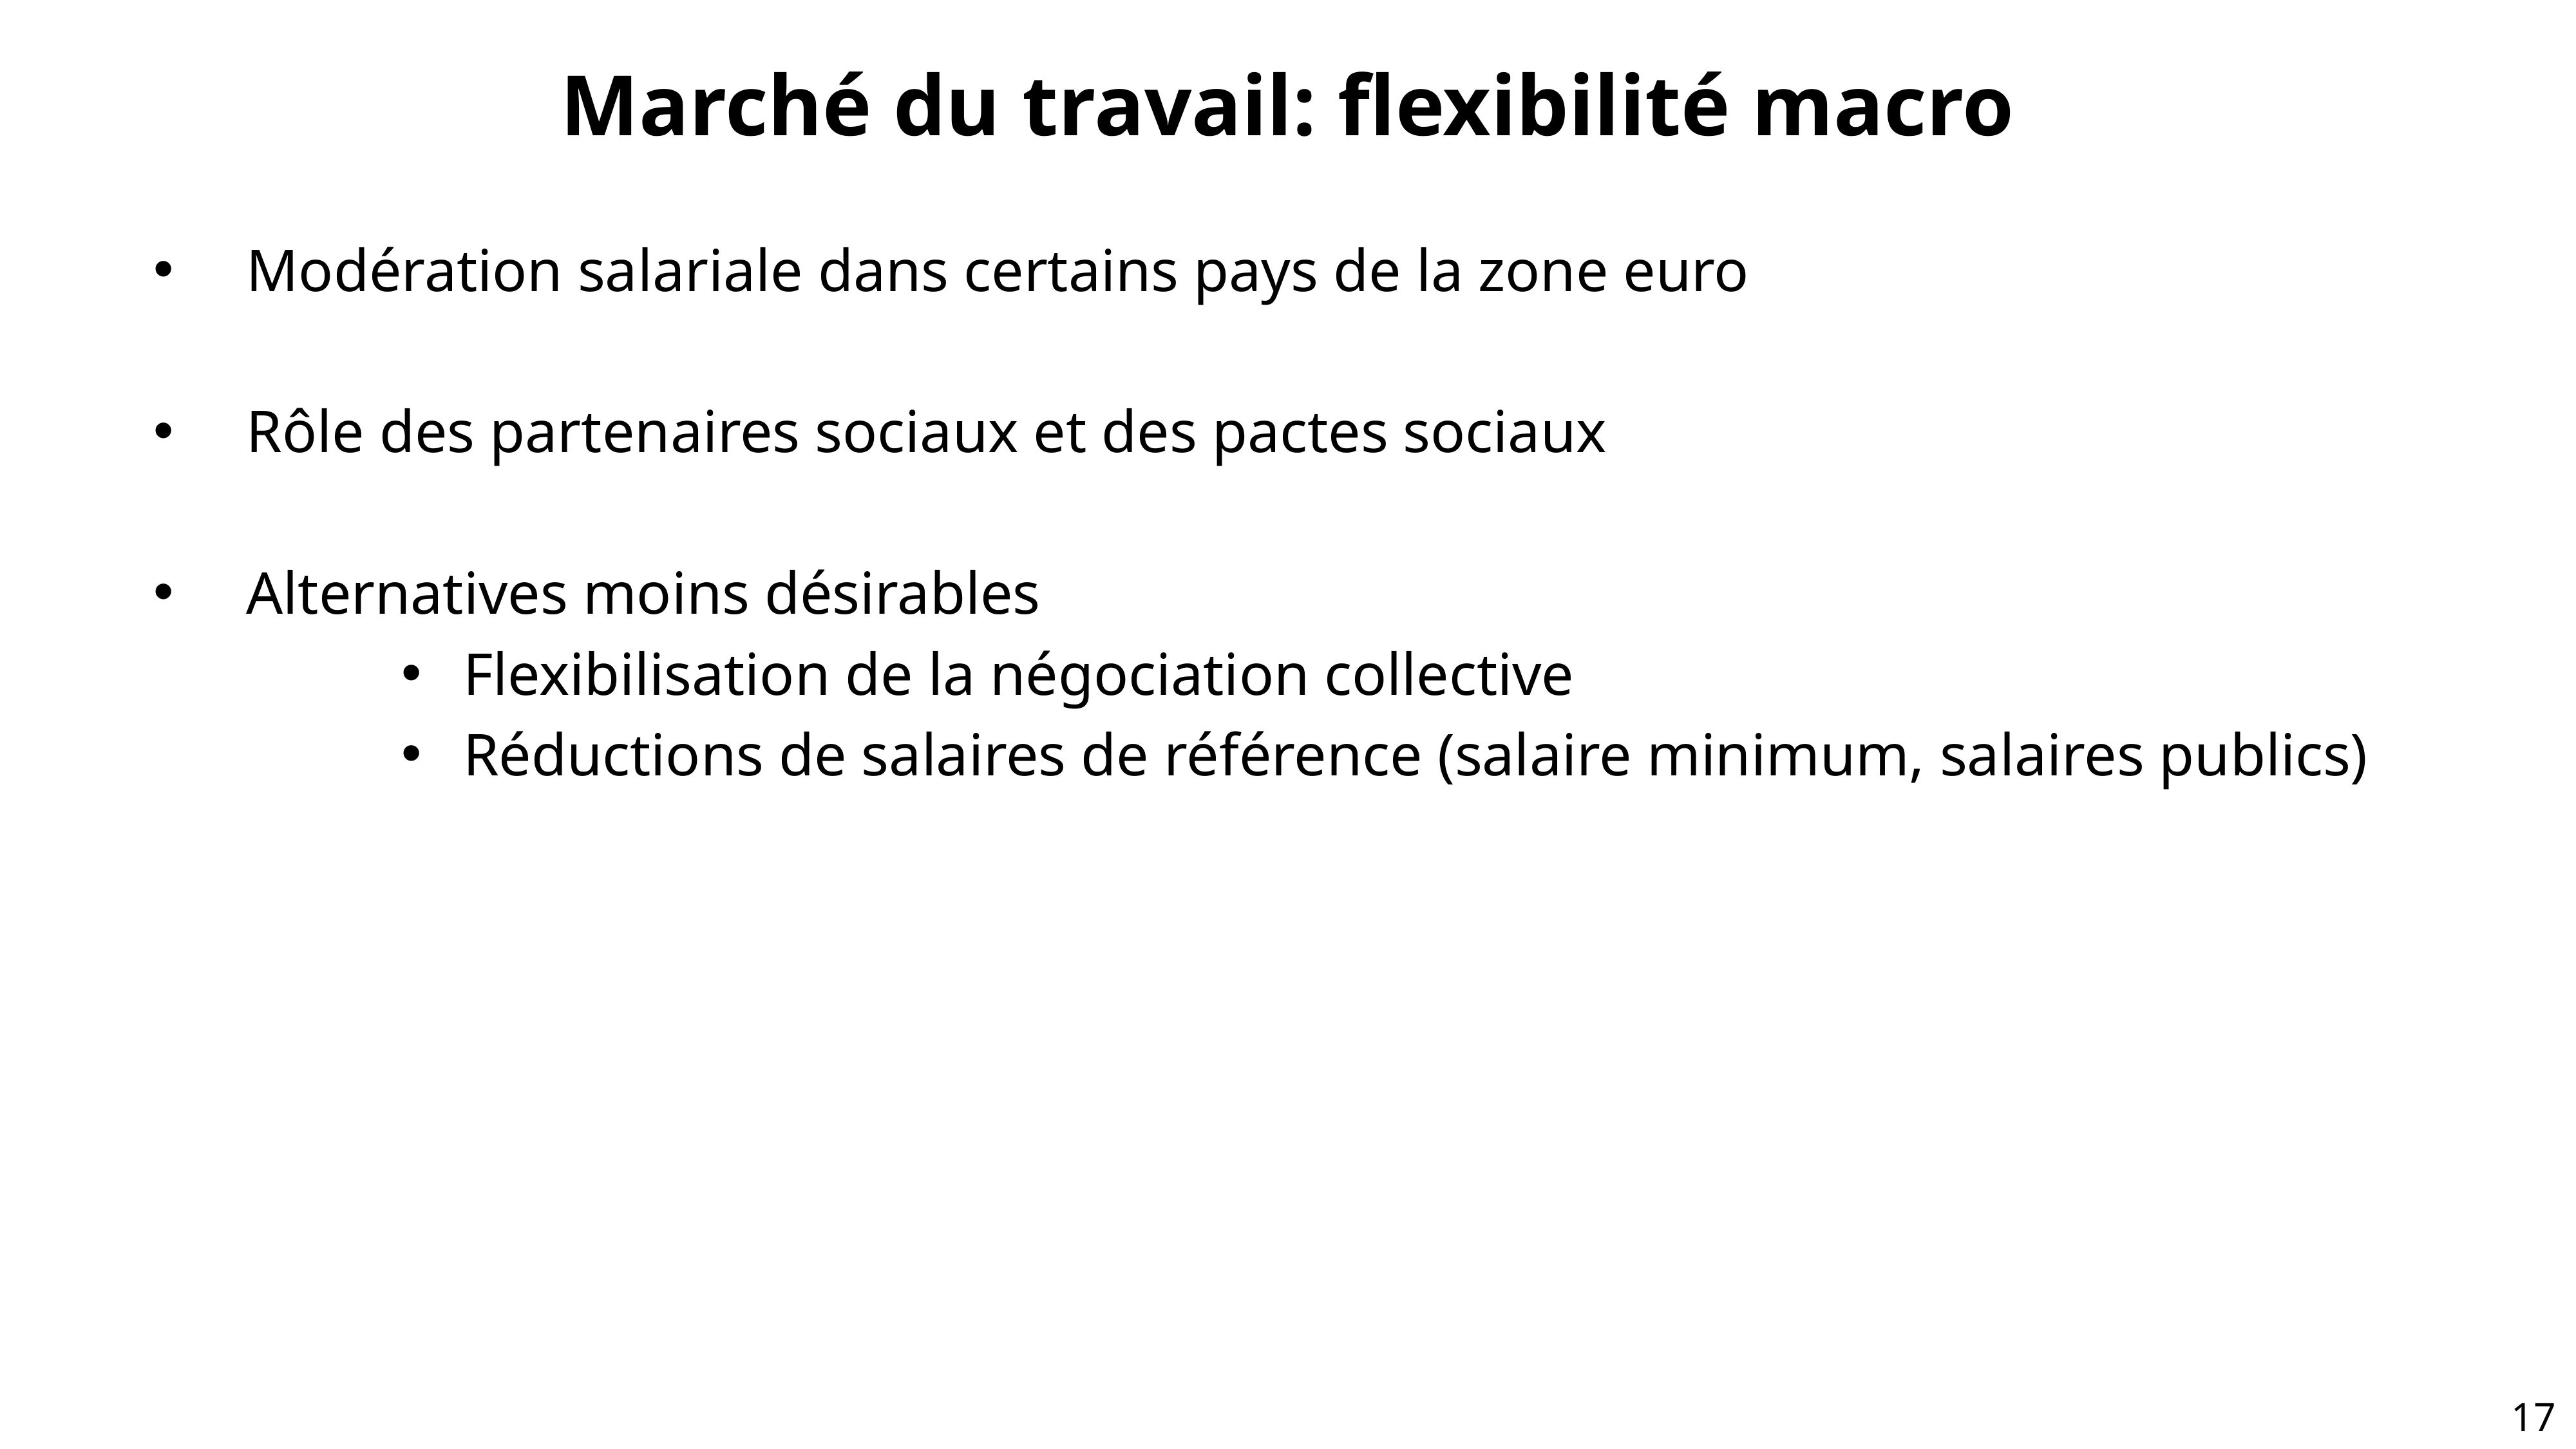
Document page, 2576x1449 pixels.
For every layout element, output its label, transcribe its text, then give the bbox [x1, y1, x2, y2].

text_box 16 [2499, 1387, 2568, 1443]
text_box Marché du travail: flexibilité macro [0, 1, 2576, 204]
list Modération salariale dans certains pays de la zone euro Rôle des partenaires sociaux et des pactes sociaux Alternatives moins désirables Flexibilisation de la négociation collective Réductions de salaires de référence (salaire minimum, salaires publics) [129, 221, 2447, 1075]
